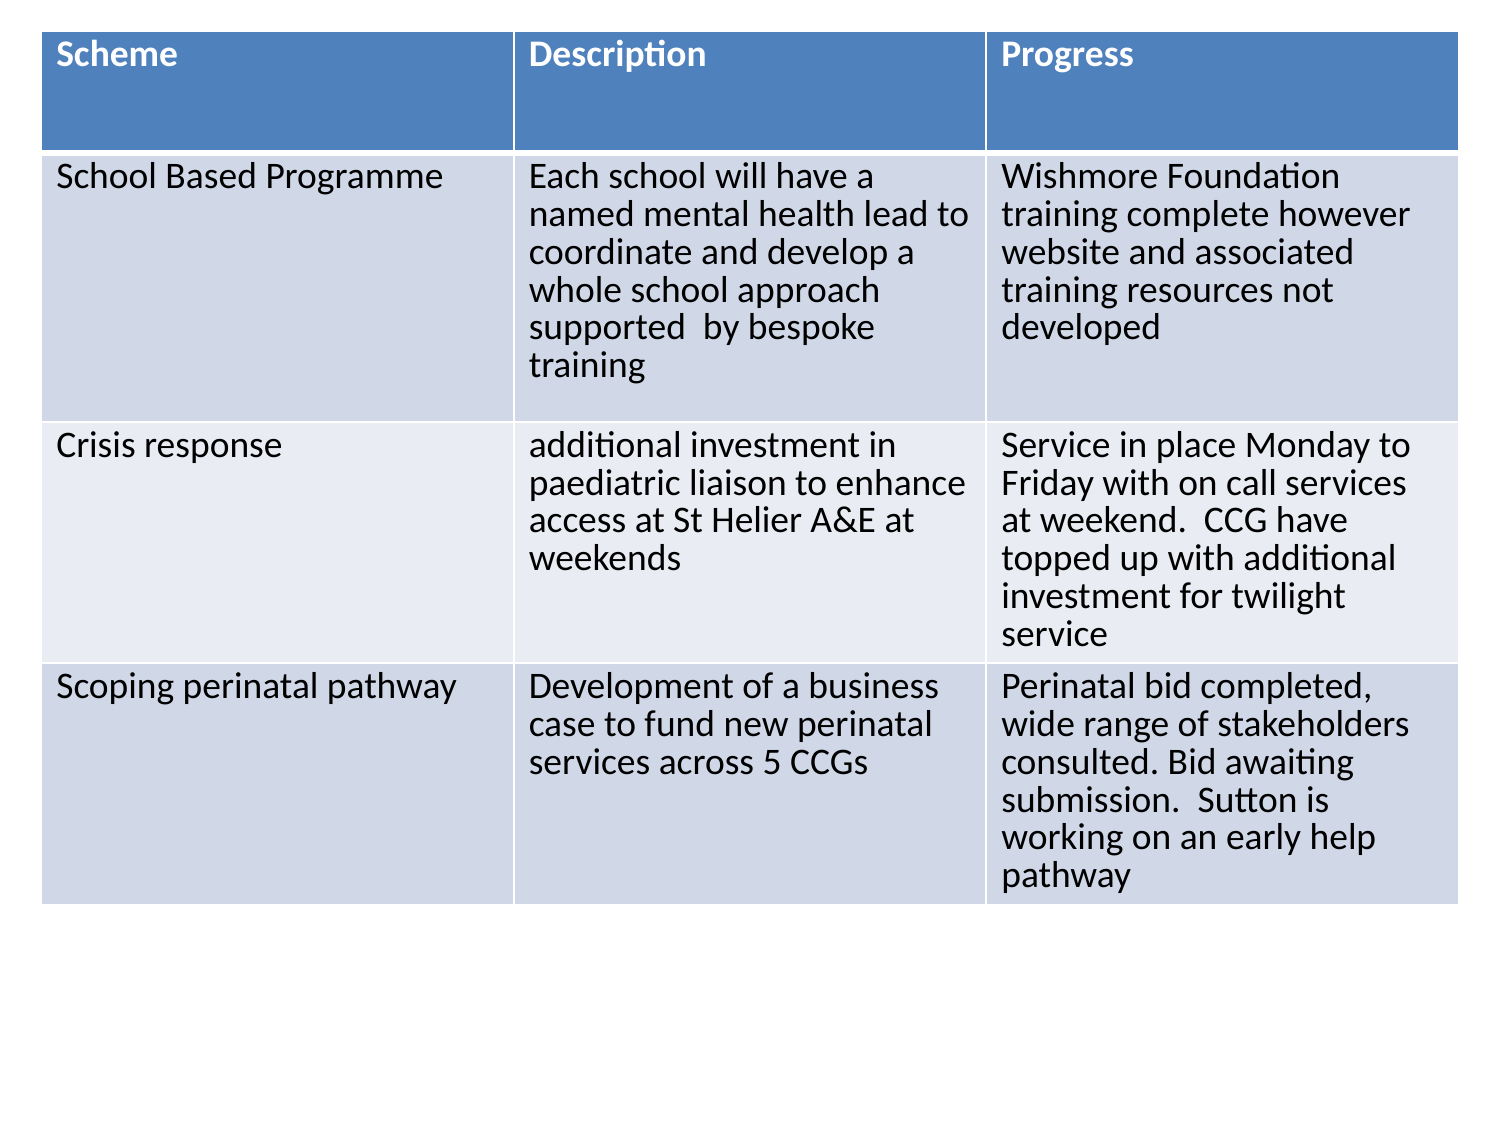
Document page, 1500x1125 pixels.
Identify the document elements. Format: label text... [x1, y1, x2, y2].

table_cell additional investment in paediatric liaison to enhance access at St Helier A&E at weekends [515, 423, 985, 662]
table_cell Each school will have a named mental health lead to coordinate and develop a whole school approach supported by bespoke training [515, 156, 985, 421]
table_header Description [515, 32, 985, 150]
table_cell Crisis response [42, 423, 513, 662]
table_cell School Based Programme [42, 156, 513, 421]
table_cell Perinatal bid completed, wide range of stakeholders consulted. Bid awaiting submission. Sutton is working on an early help pathway [987, 664, 1458, 904]
table_header Progress [987, 32, 1458, 150]
table_cell Wishmore Foundation training complete however website and associated training resources not developed [987, 156, 1458, 421]
table_cell Scoping perinatal pathway [42, 664, 513, 904]
table_cell Service in place Monday to Friday with on call services at weekend. CCG have topped up with additional investment for twilight service [987, 423, 1458, 662]
table_header Scheme [42, 32, 513, 150]
table_cell Development of a business case to fund new perinatal services across 5 CCGs [515, 664, 985, 904]
